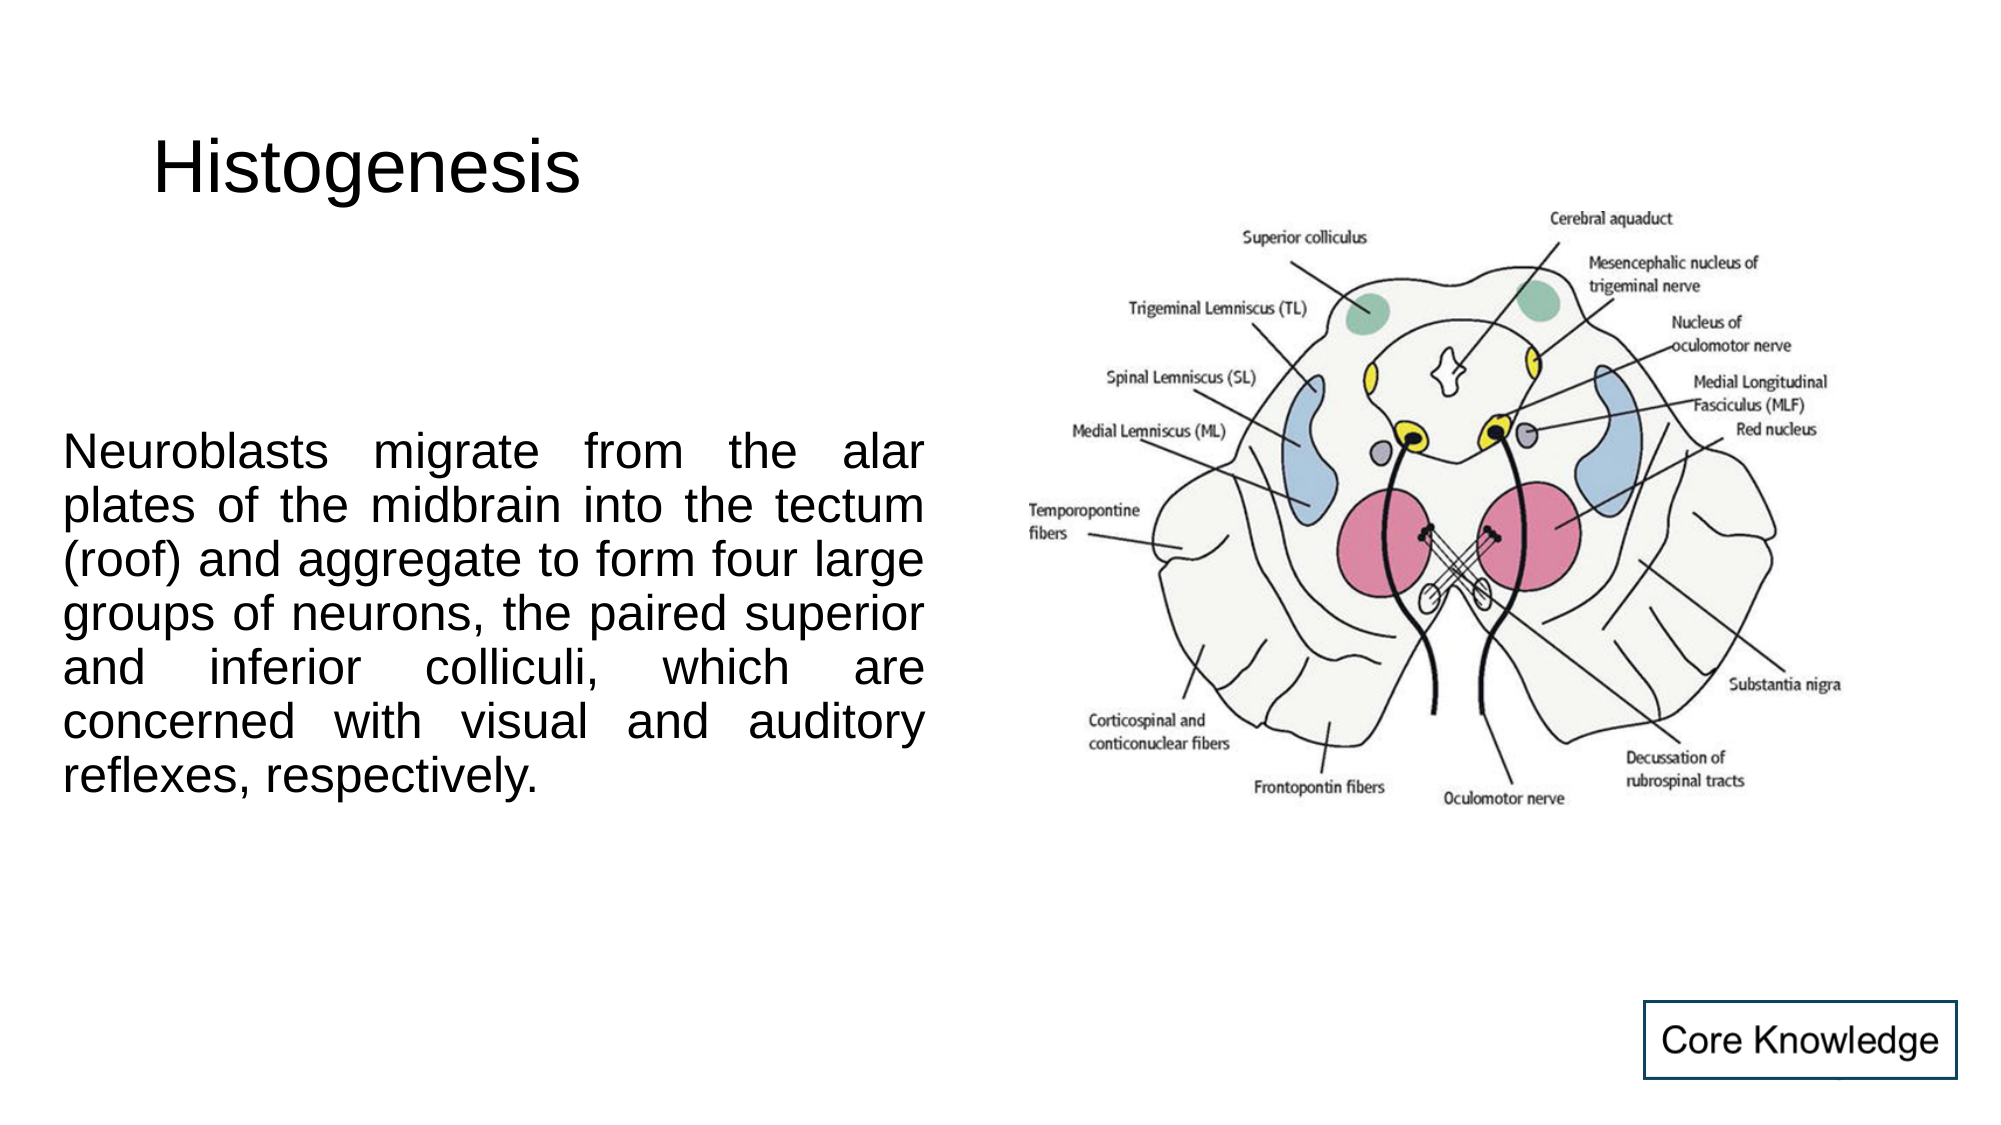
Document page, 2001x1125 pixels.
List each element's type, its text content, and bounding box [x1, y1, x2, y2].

picture [1636, 999, 1962, 1086]
picture [1029, 210, 1844, 808]
list Neuroblasts migrate from the alar plates of the midbrain into the tectum (roof) and aggregate to form four large groups of neurons, the paired superior and inferior colliculi, which are concerned with visual and auditory reflexes, respectively. [47, 262, 941, 1005]
slide_number 13 [1412, 1042, 1863, 1103]
title Histogenesis [137, 59, 1863, 278]
